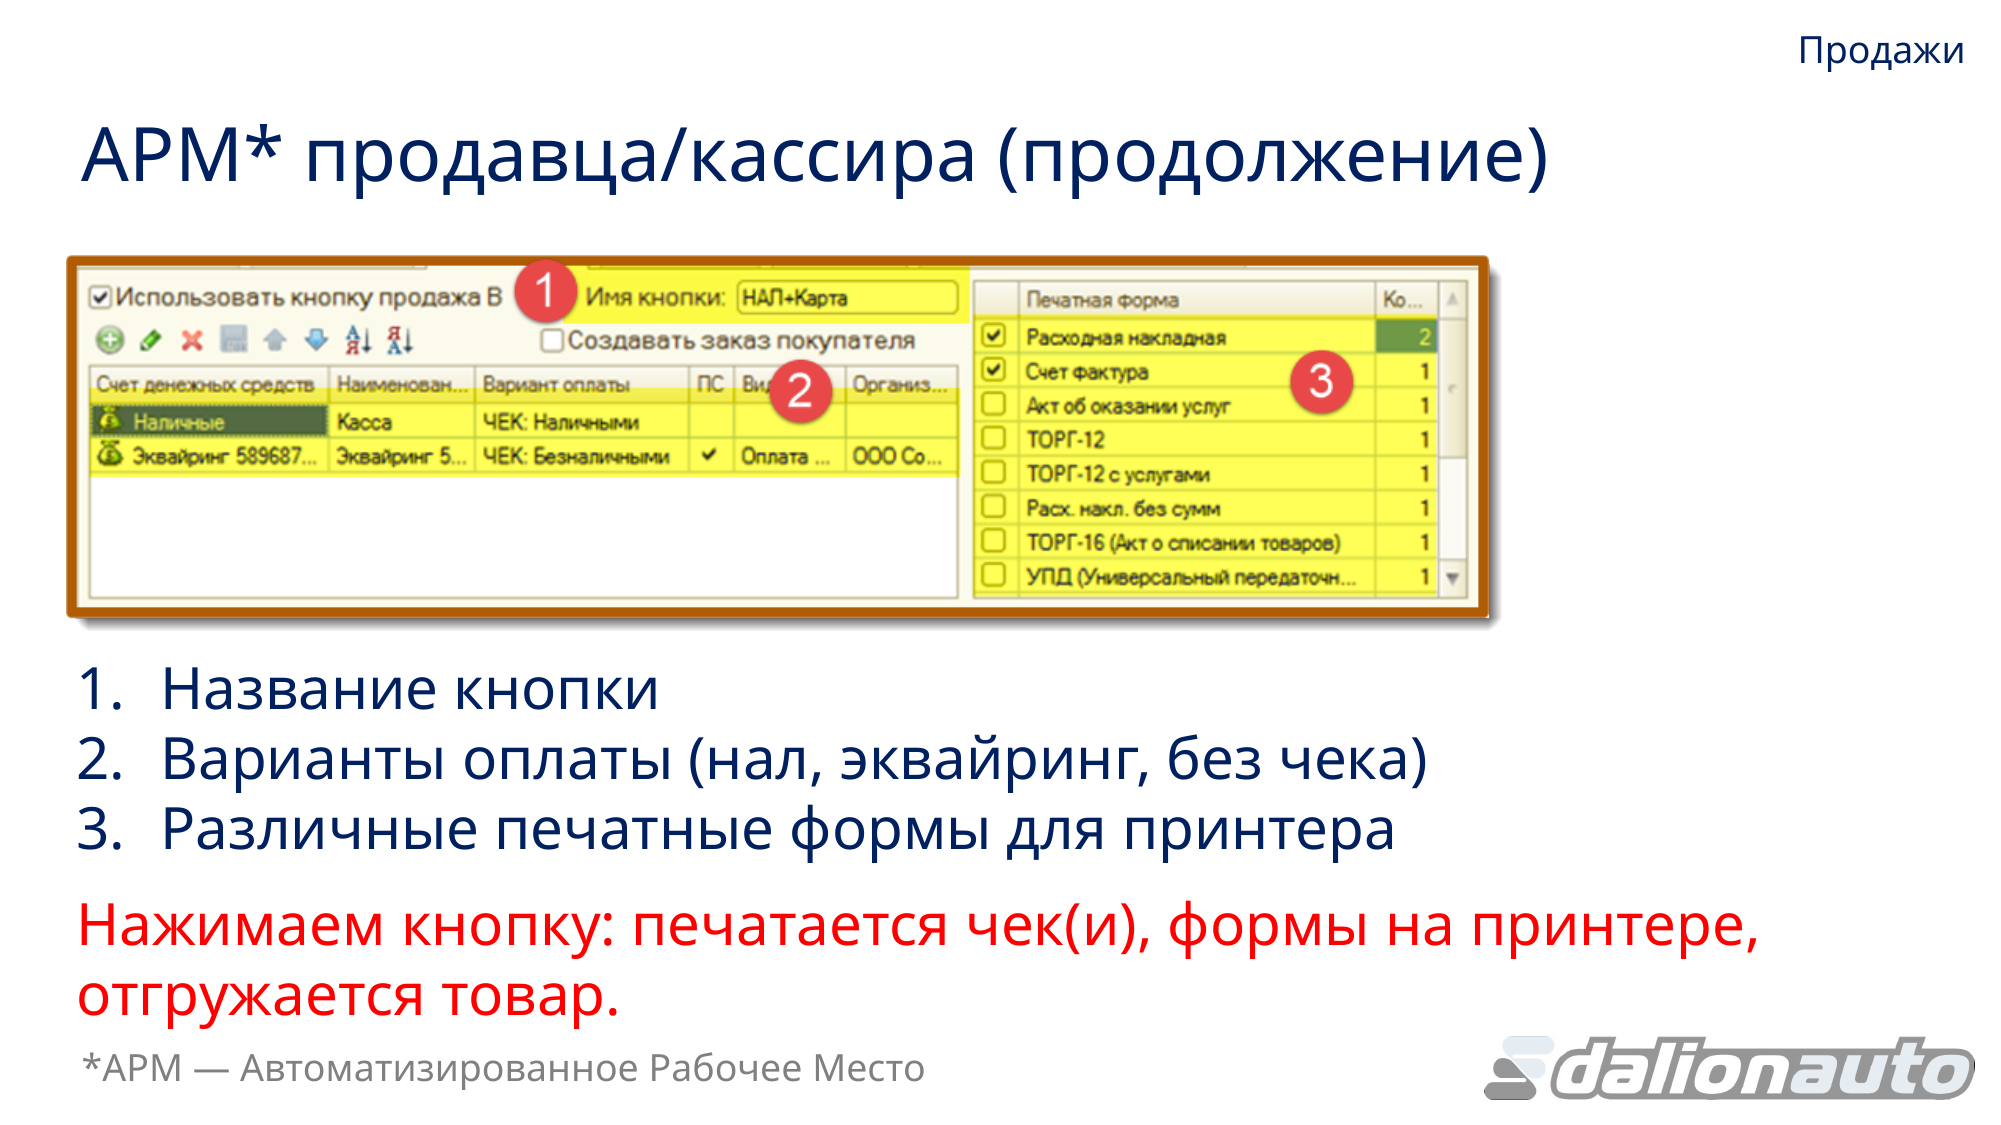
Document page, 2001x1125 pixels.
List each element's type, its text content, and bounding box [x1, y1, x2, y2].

text_box *АРМ — Автоматизированное Рабочее Место [66, 1036, 1067, 1097]
text_box Продажи [66, 19, 1981, 79]
picture [66, 255, 1513, 642]
text_box АРМ* продавца/кассира (продолжение) [66, 83, 1804, 220]
text_box Название кнопки Варианты оплаты (нал, эквайринг, без чека) Различные печатные формы для принтера Нажимаем кнопку: печатается чек(и), формы на принтере, отгружается товар. [61, 655, 1945, 1022]
